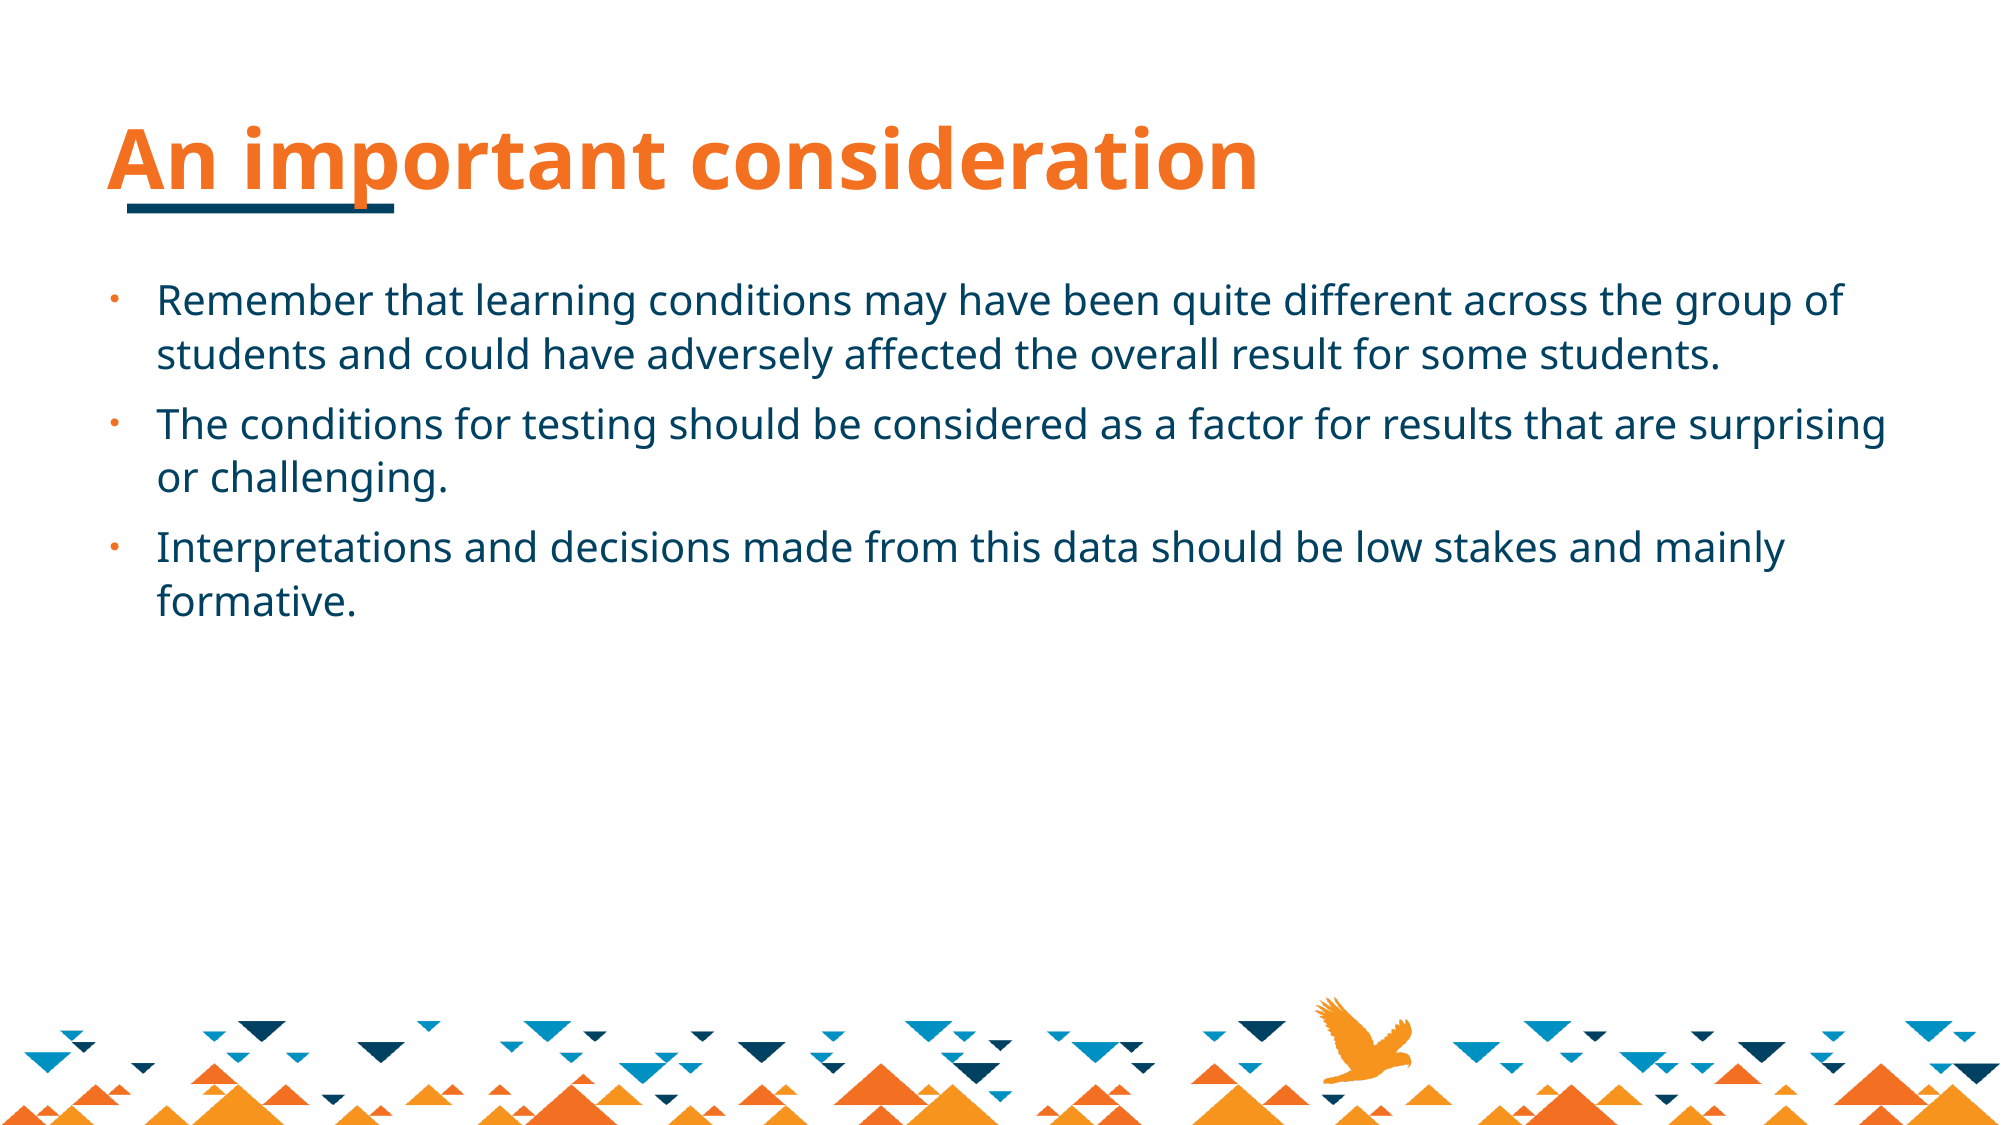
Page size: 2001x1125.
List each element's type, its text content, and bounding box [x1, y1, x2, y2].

list Remember that learning conditions may have been quite different across the group of students and could have adversely affected the overall result for some students. The conditions for testing should be considered as a factor for results that are surprising or challenging. Interpretations and decisions made from this data should be low stakes and mainly formative. [92, 262, 1950, 998]
title An important consideration [92, 57, 1875, 214]
picture [0, 996, 2000, 1125]
